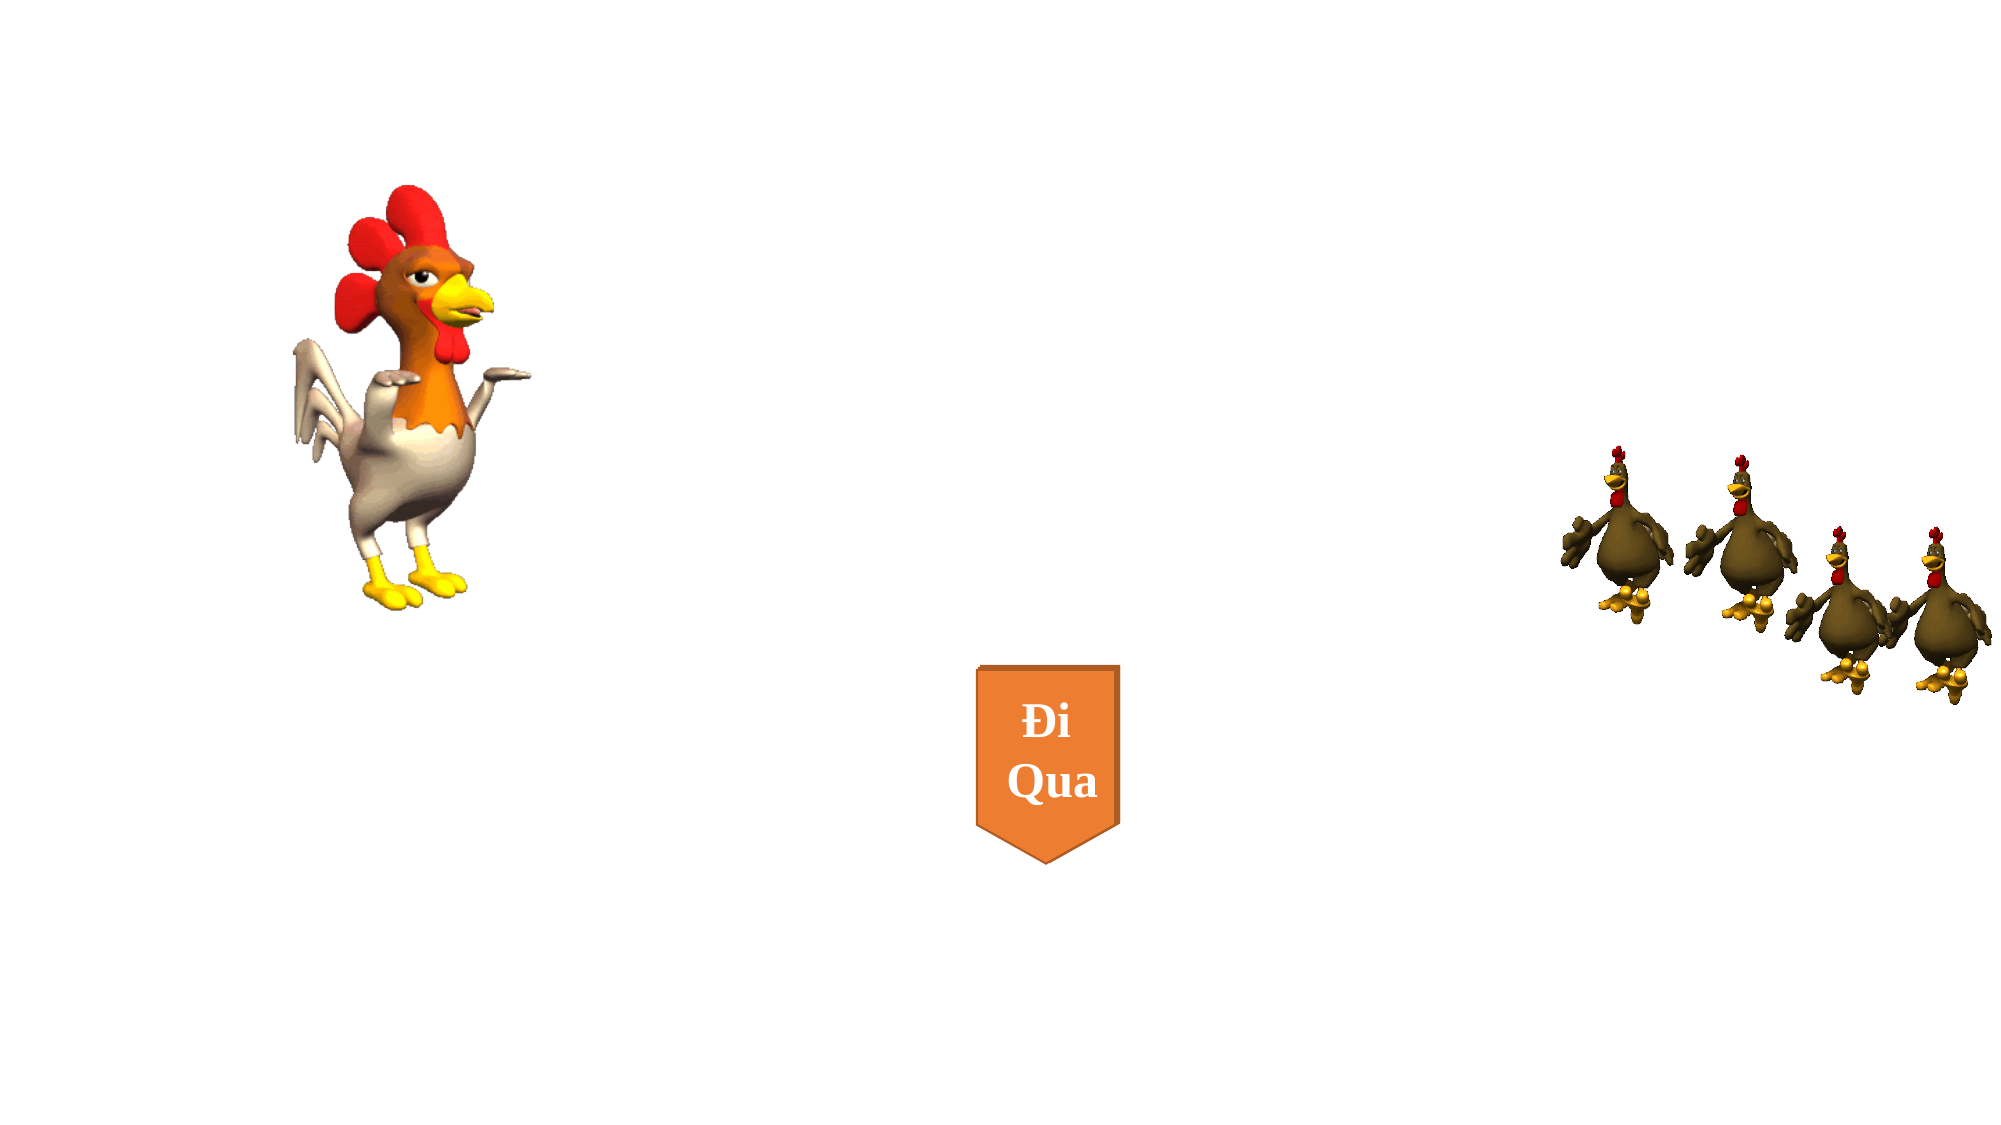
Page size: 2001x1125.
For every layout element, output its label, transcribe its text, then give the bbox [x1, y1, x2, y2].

picture [168, 169, 654, 635]
picture [1556, 439, 1998, 715]
text_box Đi Qua [975, 668, 1117, 865]
